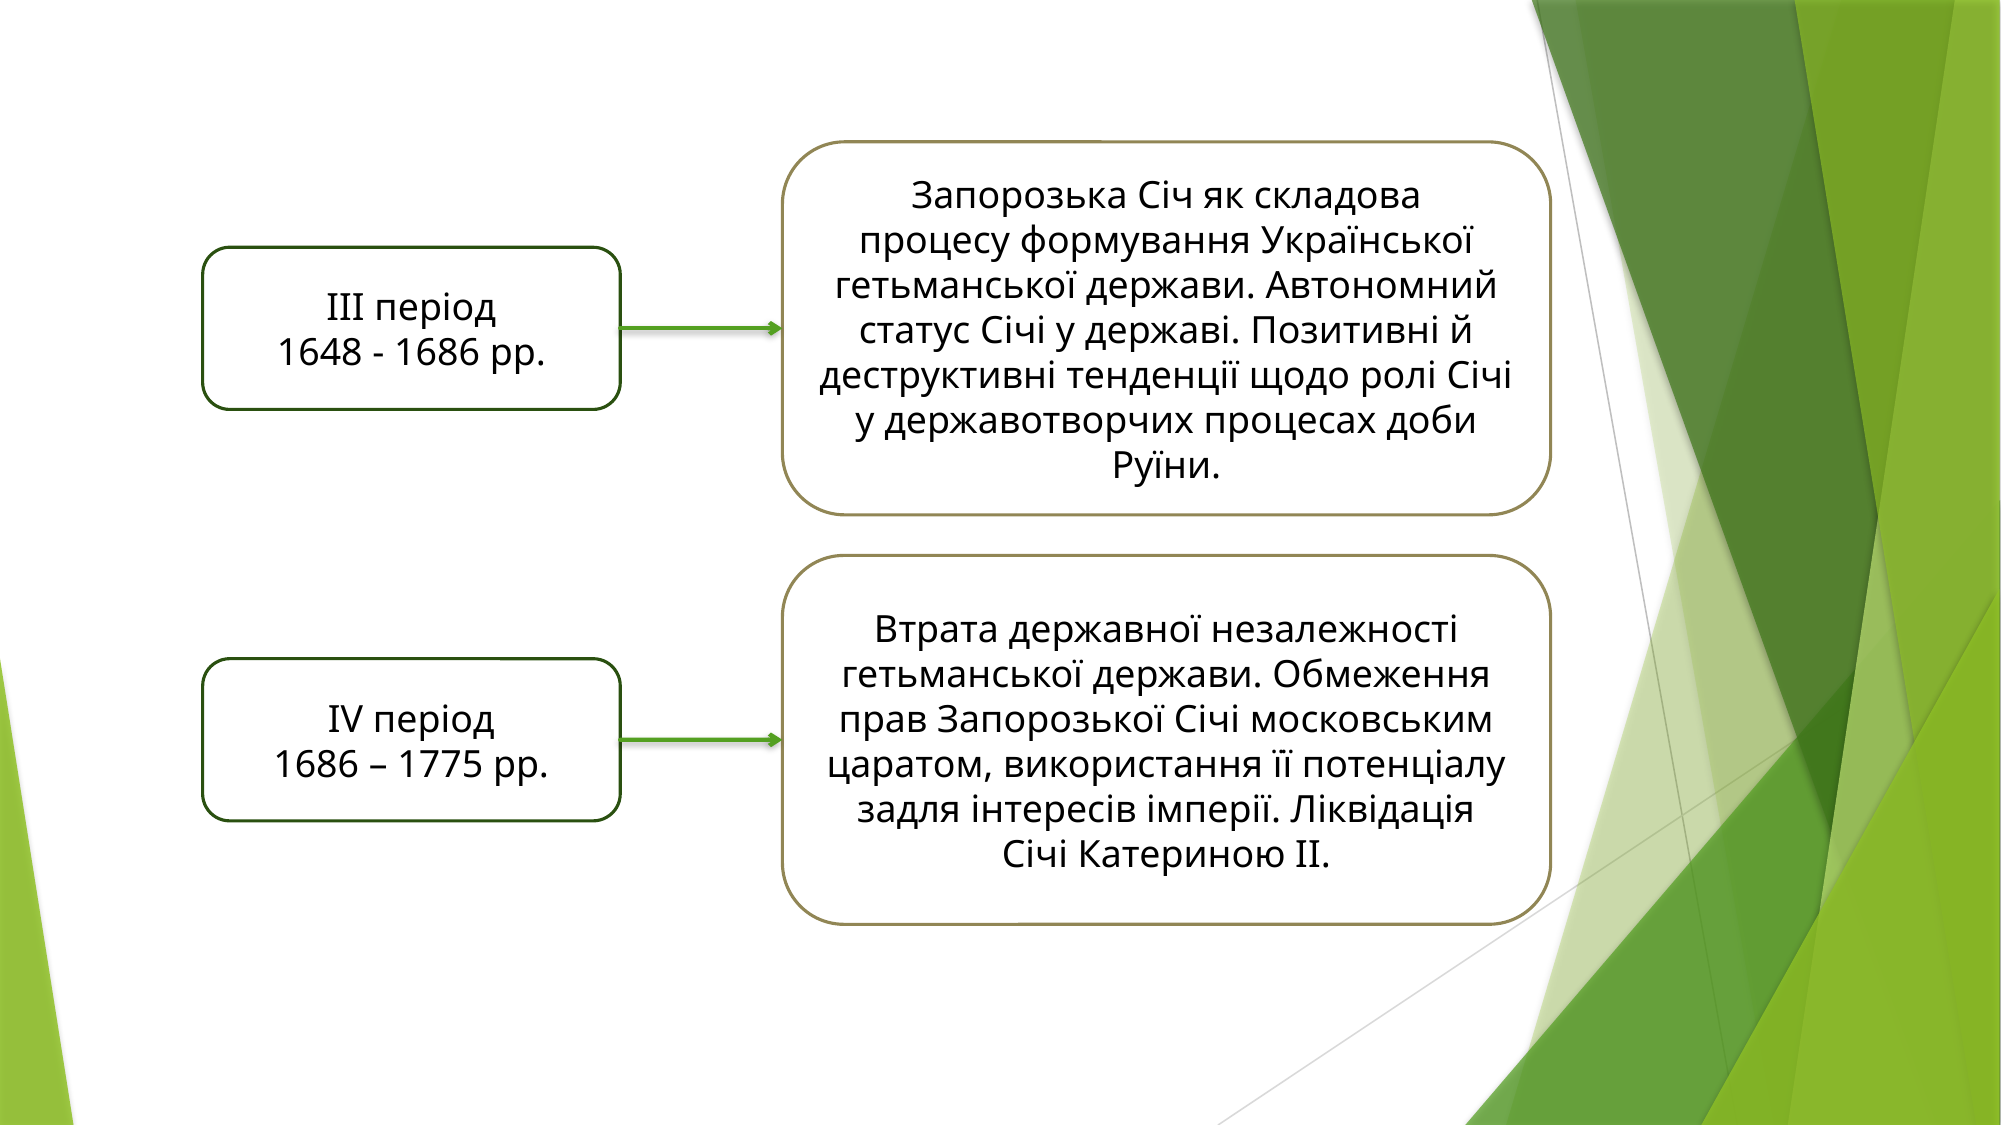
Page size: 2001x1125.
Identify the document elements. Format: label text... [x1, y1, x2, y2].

text_box Втрата державної незалежності гетьманської держави. Обмеження прав Запорозької Січі московським царатом, використання її потенціалу задля інтересів імперії. Ліквідація Січі Катериною ІІ. [780, 553, 1553, 926]
text_box Запорозька Січ як складова процесу формування Української гетьманської держави. Автономний статус Січі у державі. Позитивні й деструктивні тенденції щодо ролі Січі у державотворчих процесах доби Руїни. [780, 140, 1553, 517]
text_box IV період 1686 – 1775 рр. [201, 657, 622, 823]
text_box IІІ період 1648 - 1686 рр. [201, 245, 622, 411]
